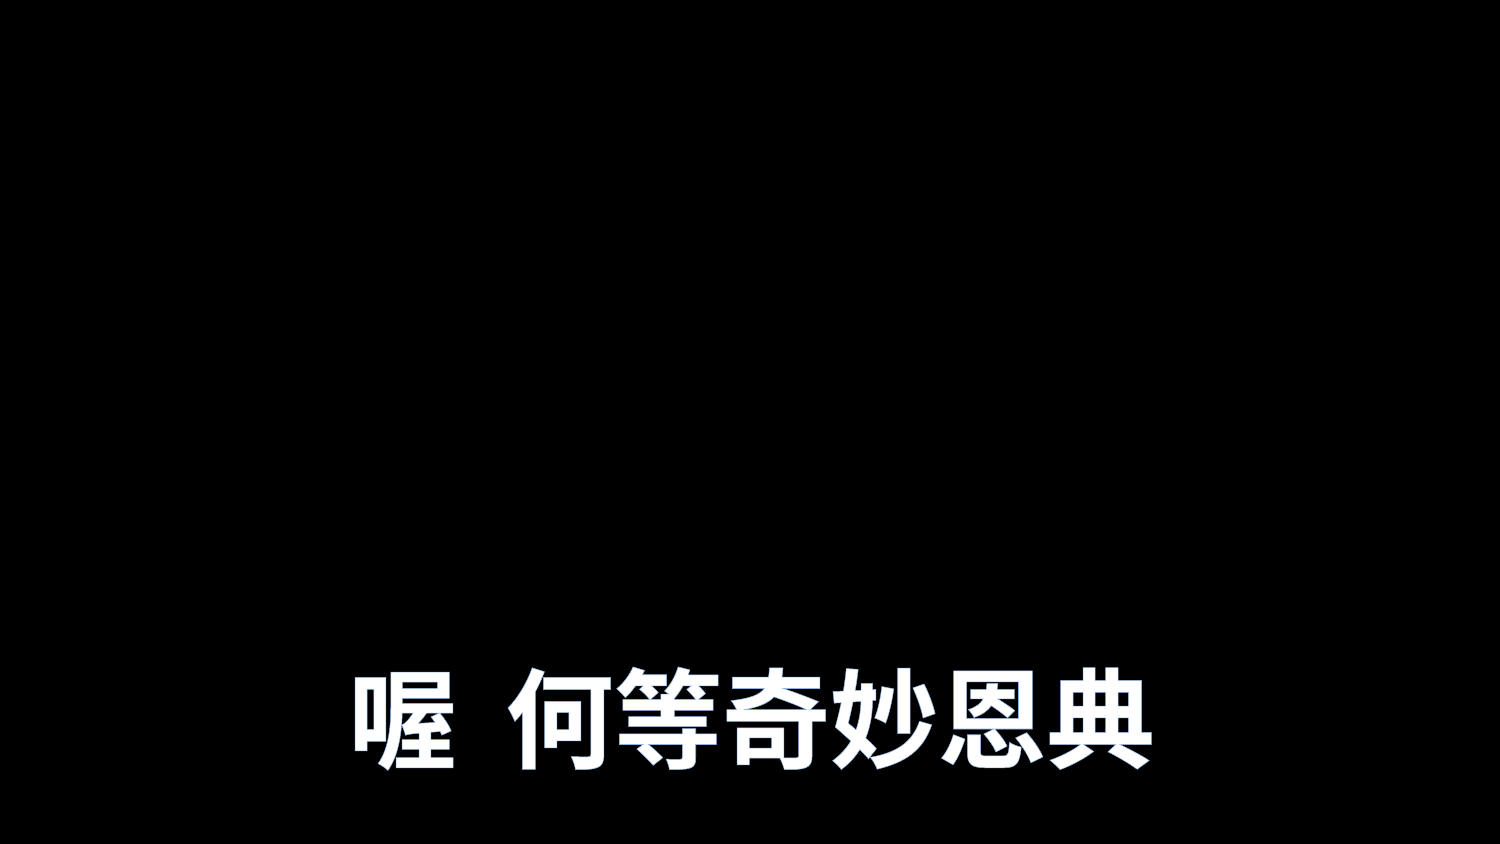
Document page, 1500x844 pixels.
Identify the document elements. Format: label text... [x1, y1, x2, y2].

title 喔 何等奇妙恩典 [76, 646, 1427, 787]
